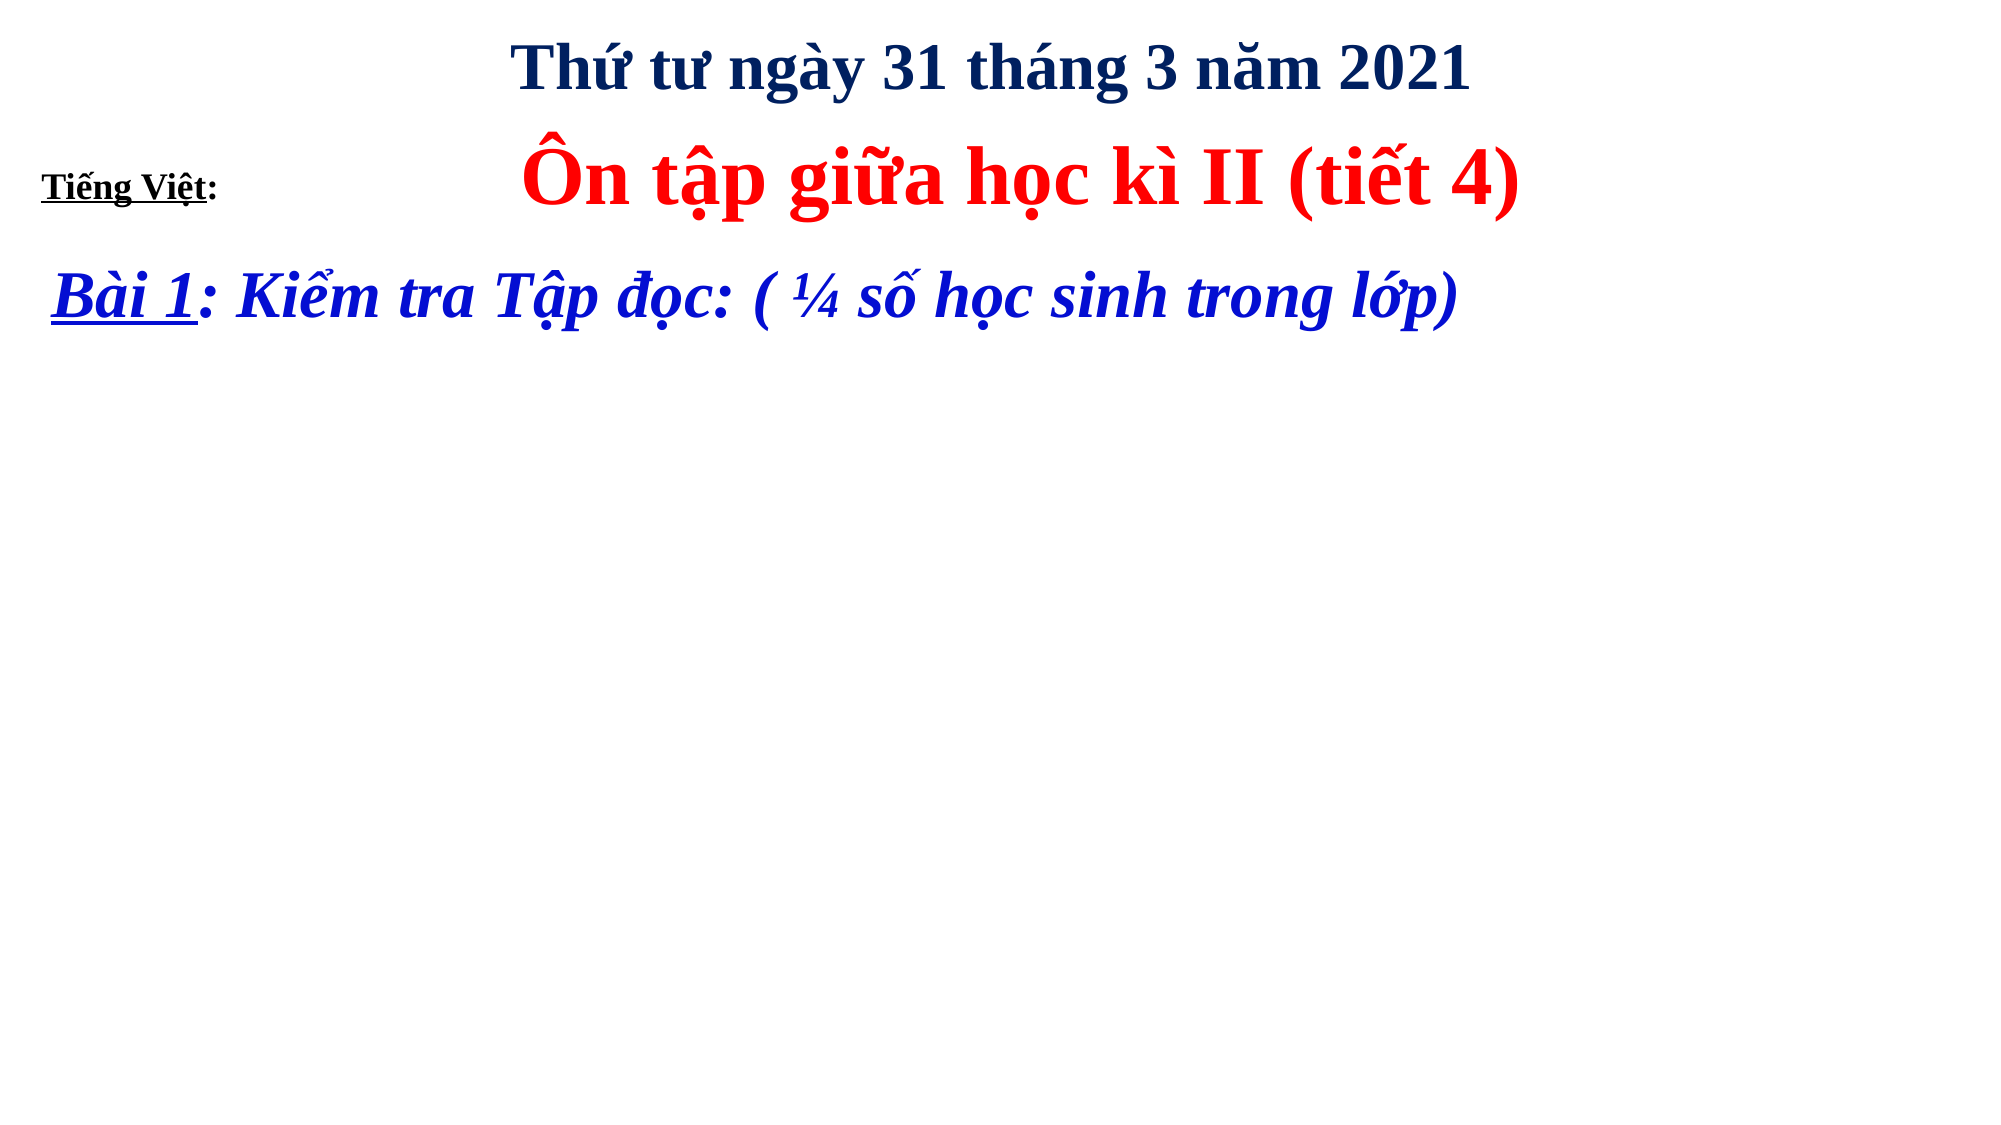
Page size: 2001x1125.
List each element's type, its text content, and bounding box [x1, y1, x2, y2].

text_box Ôn tập giữa học kì II (tiết 4) [20, 114, 2000, 229]
text_box Bài 1: Kiểm tra Tập đọc: ( ¼ số học sinh trong lớp) [36, 243, 1986, 338]
text_box Tiếng Việt: [26, 154, 276, 215]
text_box Thứ tư ngày 31 tháng 3 năm 2021 [0, 15, 1992, 110]
